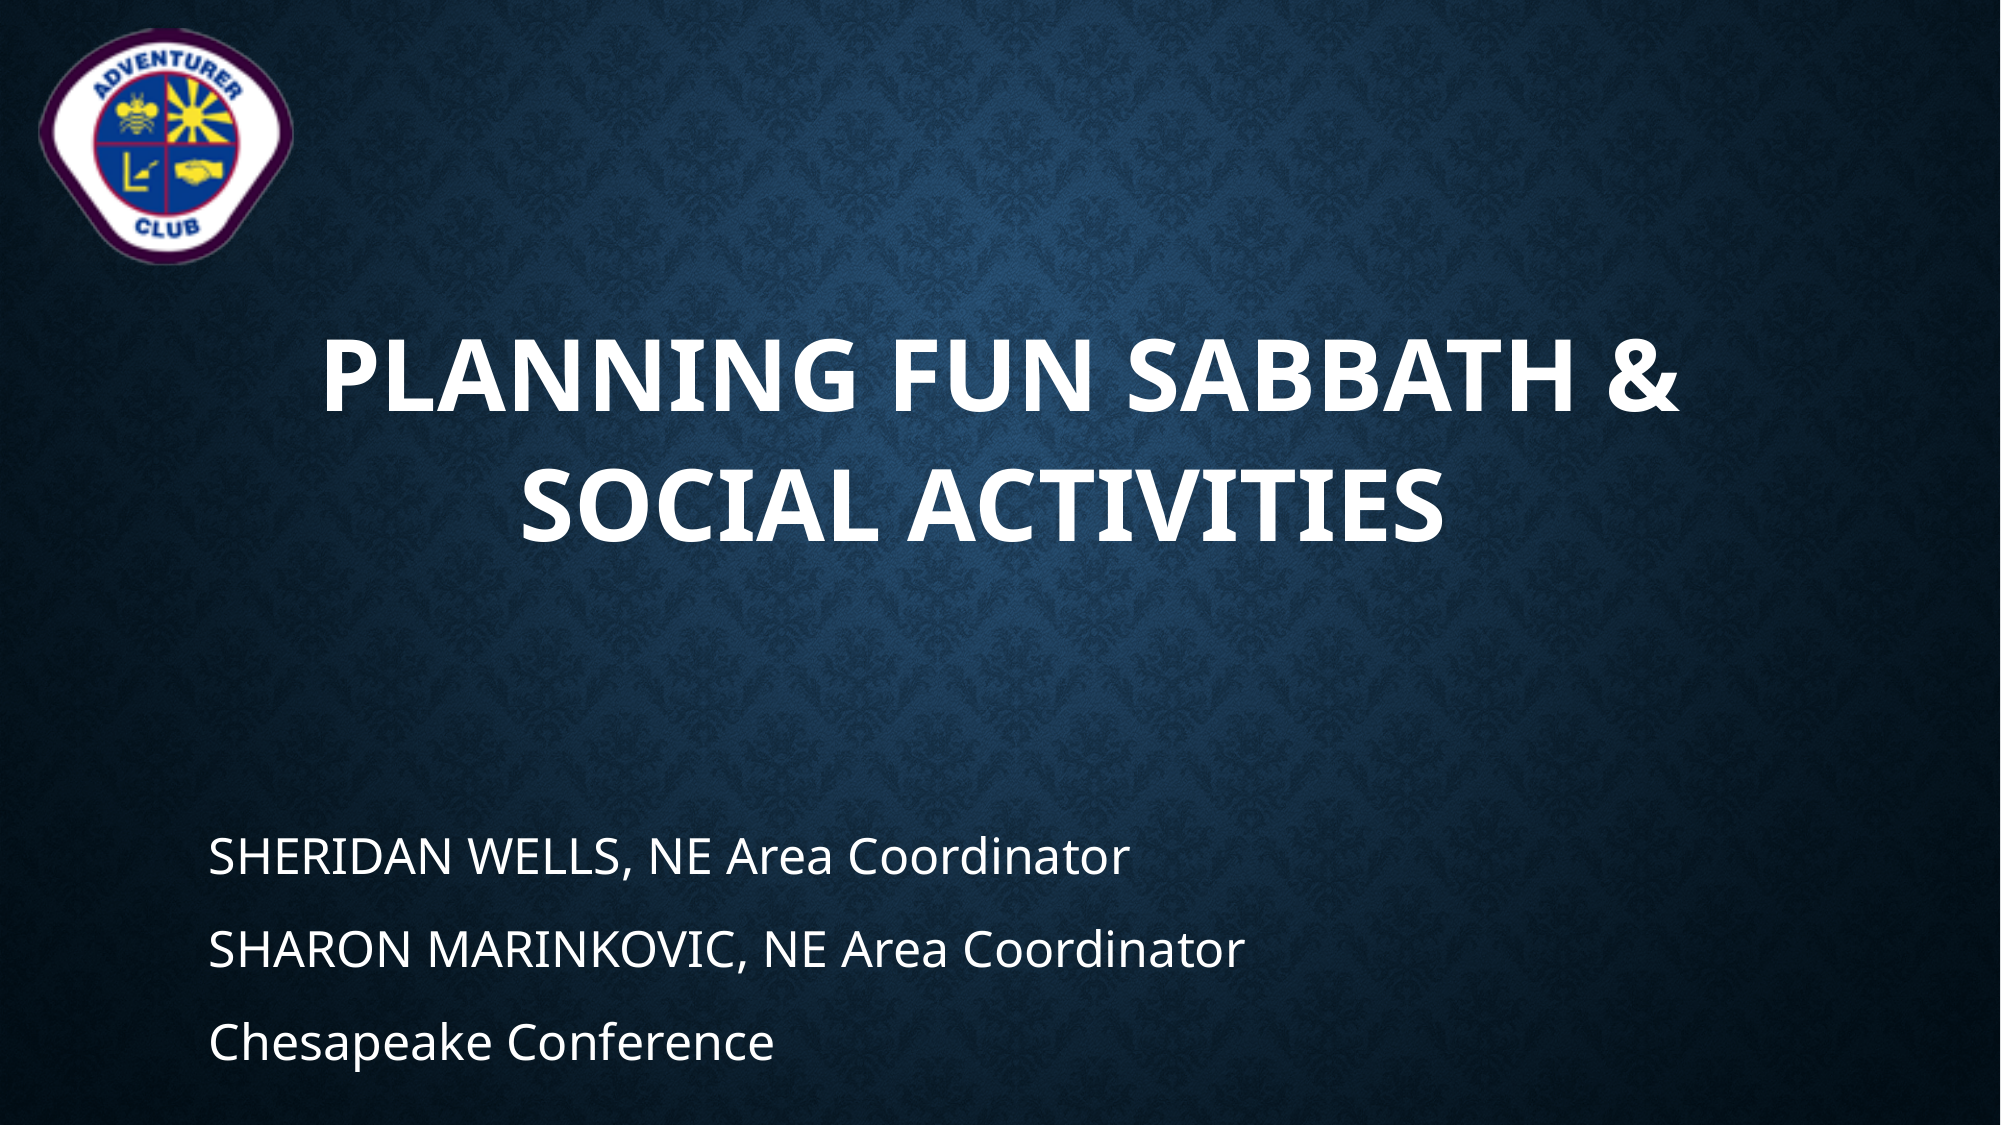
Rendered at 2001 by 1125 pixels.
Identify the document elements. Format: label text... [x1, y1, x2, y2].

subtitle SHERIDAN WELLS, NE Area Coordinator SHARON MARINKOVIC, NE Area Coordinator Chesapeake Conference [193, 805, 1694, 1077]
title Planning Fun Sabbath & Social Activities [261, 287, 1739, 576]
picture [36, 27, 299, 269]
